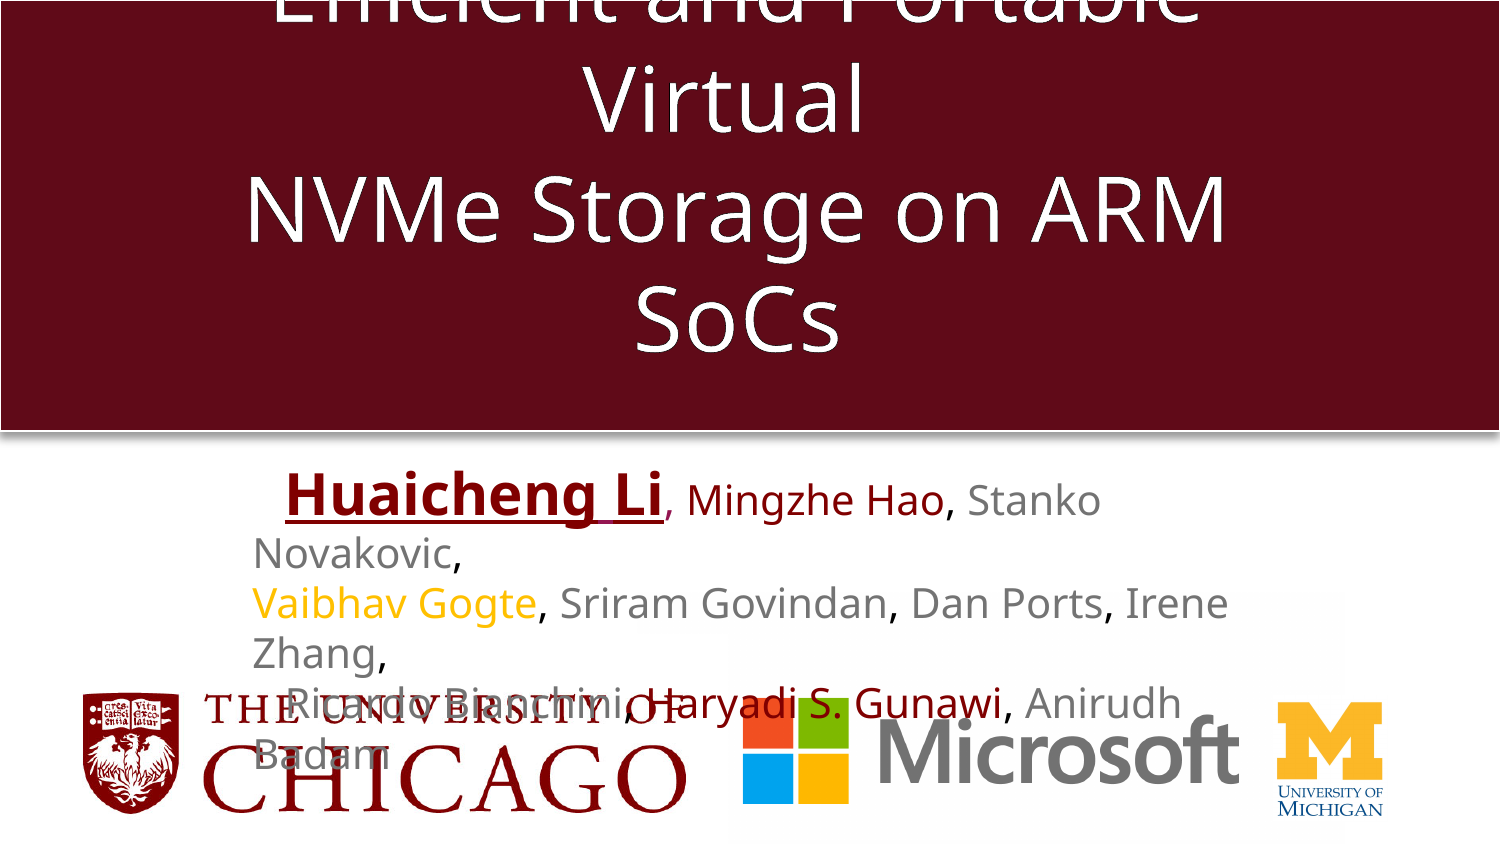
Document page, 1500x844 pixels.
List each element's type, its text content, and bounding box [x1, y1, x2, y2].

picture [49, 592, 1388, 844]
text_box Huaicheng Li, Mingzhe Hao, Stanko Novakovic, Vaibhav Gogte, Sriram Govindan, Dan Ports, Irene Zhang, Ricardo Bianchini, Haryadi S. Gunawi, Anirudh Badam [237, 449, 1338, 634]
title LeapIO: Efficient and Portable Virtual NVMe Storage on ARM SoCs [137, 56, 1338, 378]
